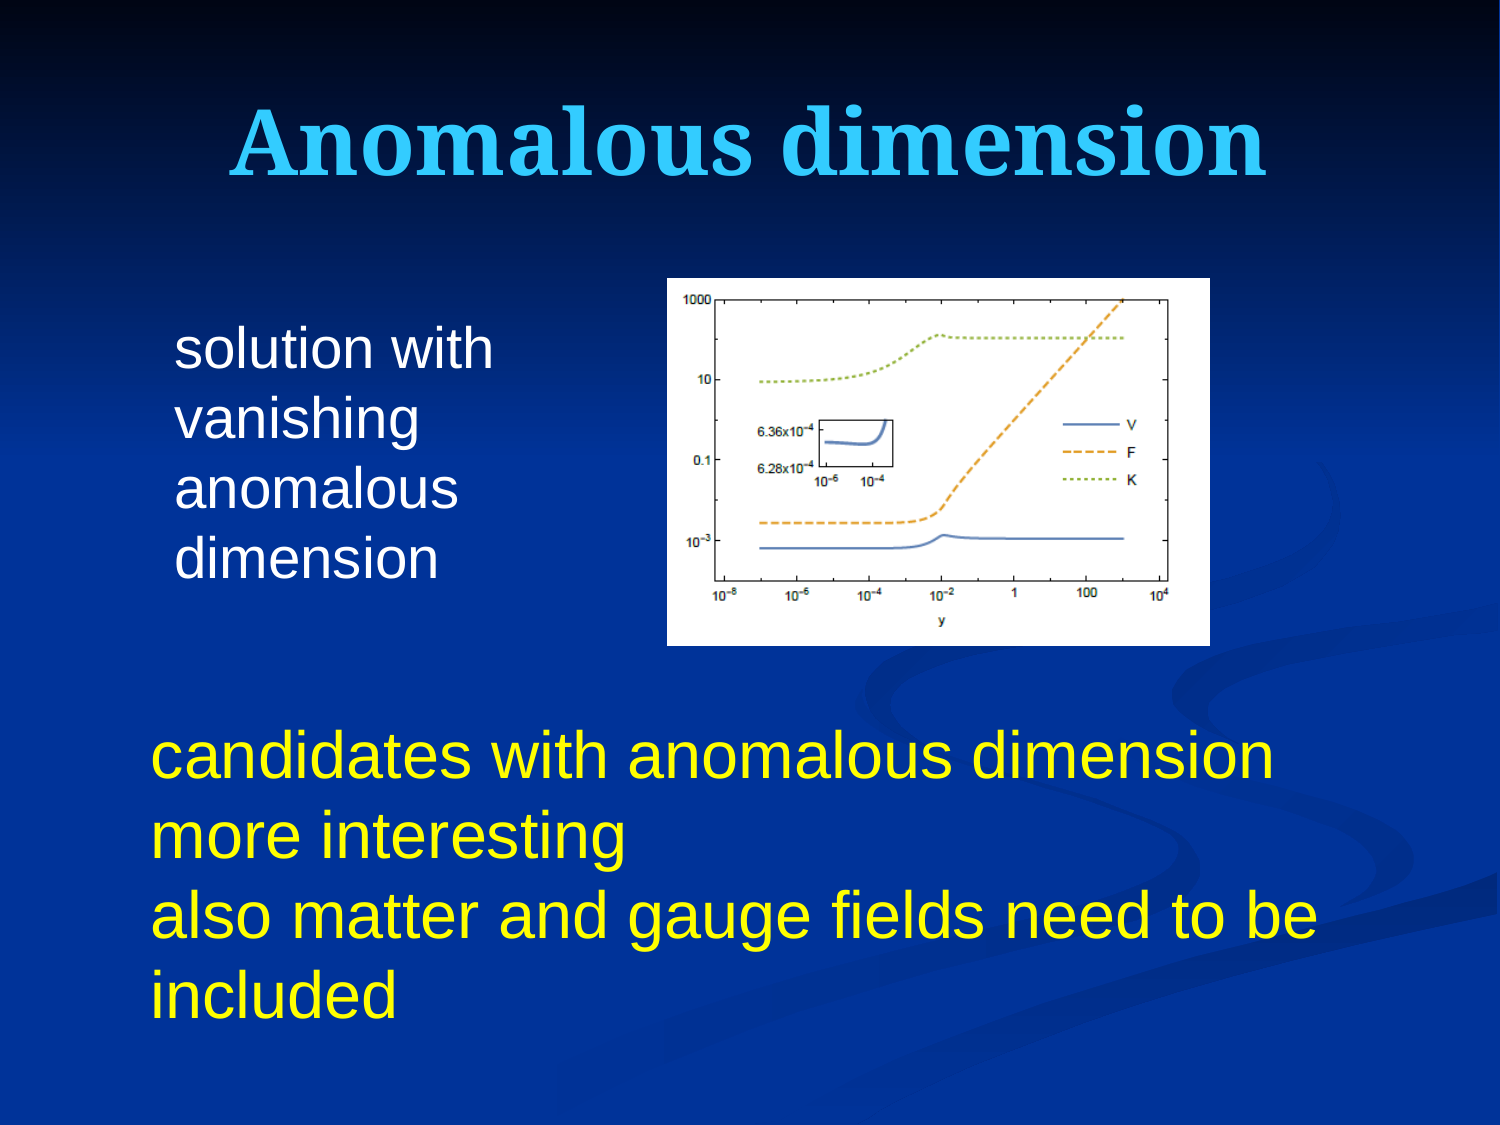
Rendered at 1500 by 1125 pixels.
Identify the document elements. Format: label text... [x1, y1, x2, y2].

title Anomalous dimension [74, 44, 1426, 233]
text_box solution with vanishing anomalous dimension [159, 302, 515, 598]
text_box candidates with anomalous dimension more interesting also matter and gauge fields need to be included [135, 704, 1404, 1039]
picture [666, 278, 1211, 646]
